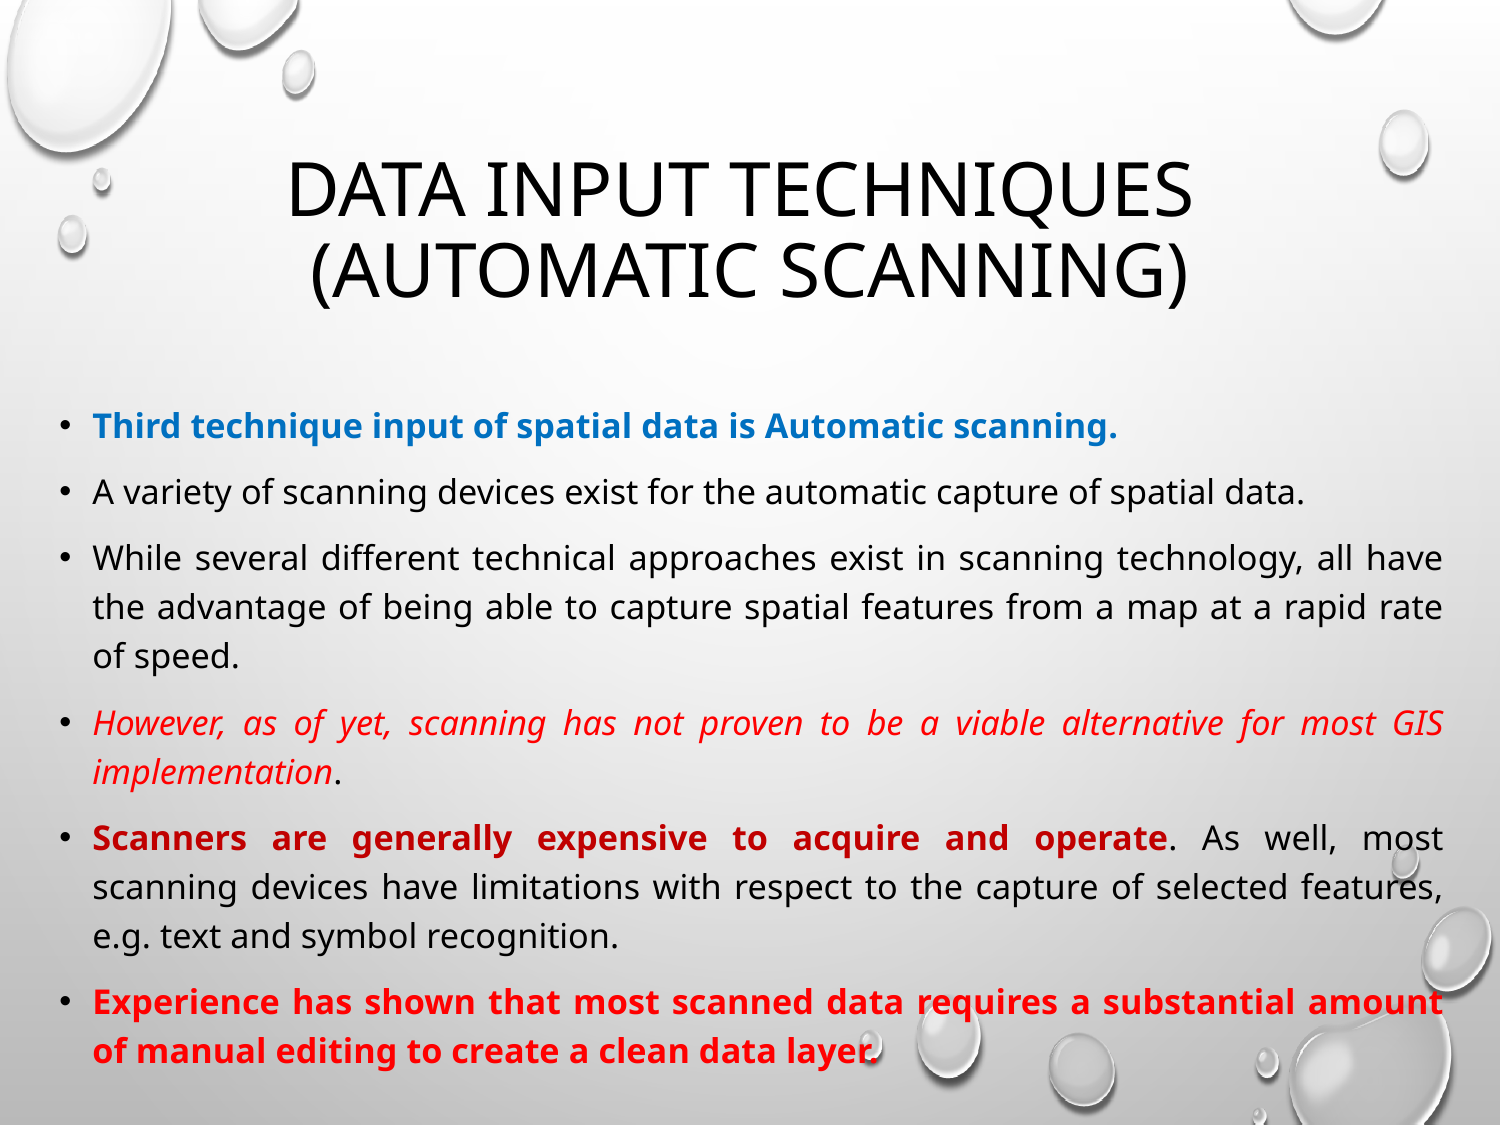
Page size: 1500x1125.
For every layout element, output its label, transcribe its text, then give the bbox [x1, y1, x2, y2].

picture [0, 0, 1500, 1125]
list Third technique input of spatial data is Automatic scanning. A variety of scanning devices exist for the automatic capture of spatial data. While several different technical approaches exist in scanning technology, all have the advantage of being able to capture spatial features from a map at a rapid rate of speed. However, as of yet, scanning has not proven to be a viable alternative for most GIS implementation. Scanners are generally expensive to acquire and operate. As well, most scanning devices have limitations with respect to the capture of selected features, e.g. text and symbol recognition. Experience has shown that most scanned data requires a substantial amount of manual editing to create a clean data layer. [44, 388, 1459, 1079]
title Data input techniques (Automatic Scanning) [112, 101, 1388, 364]
